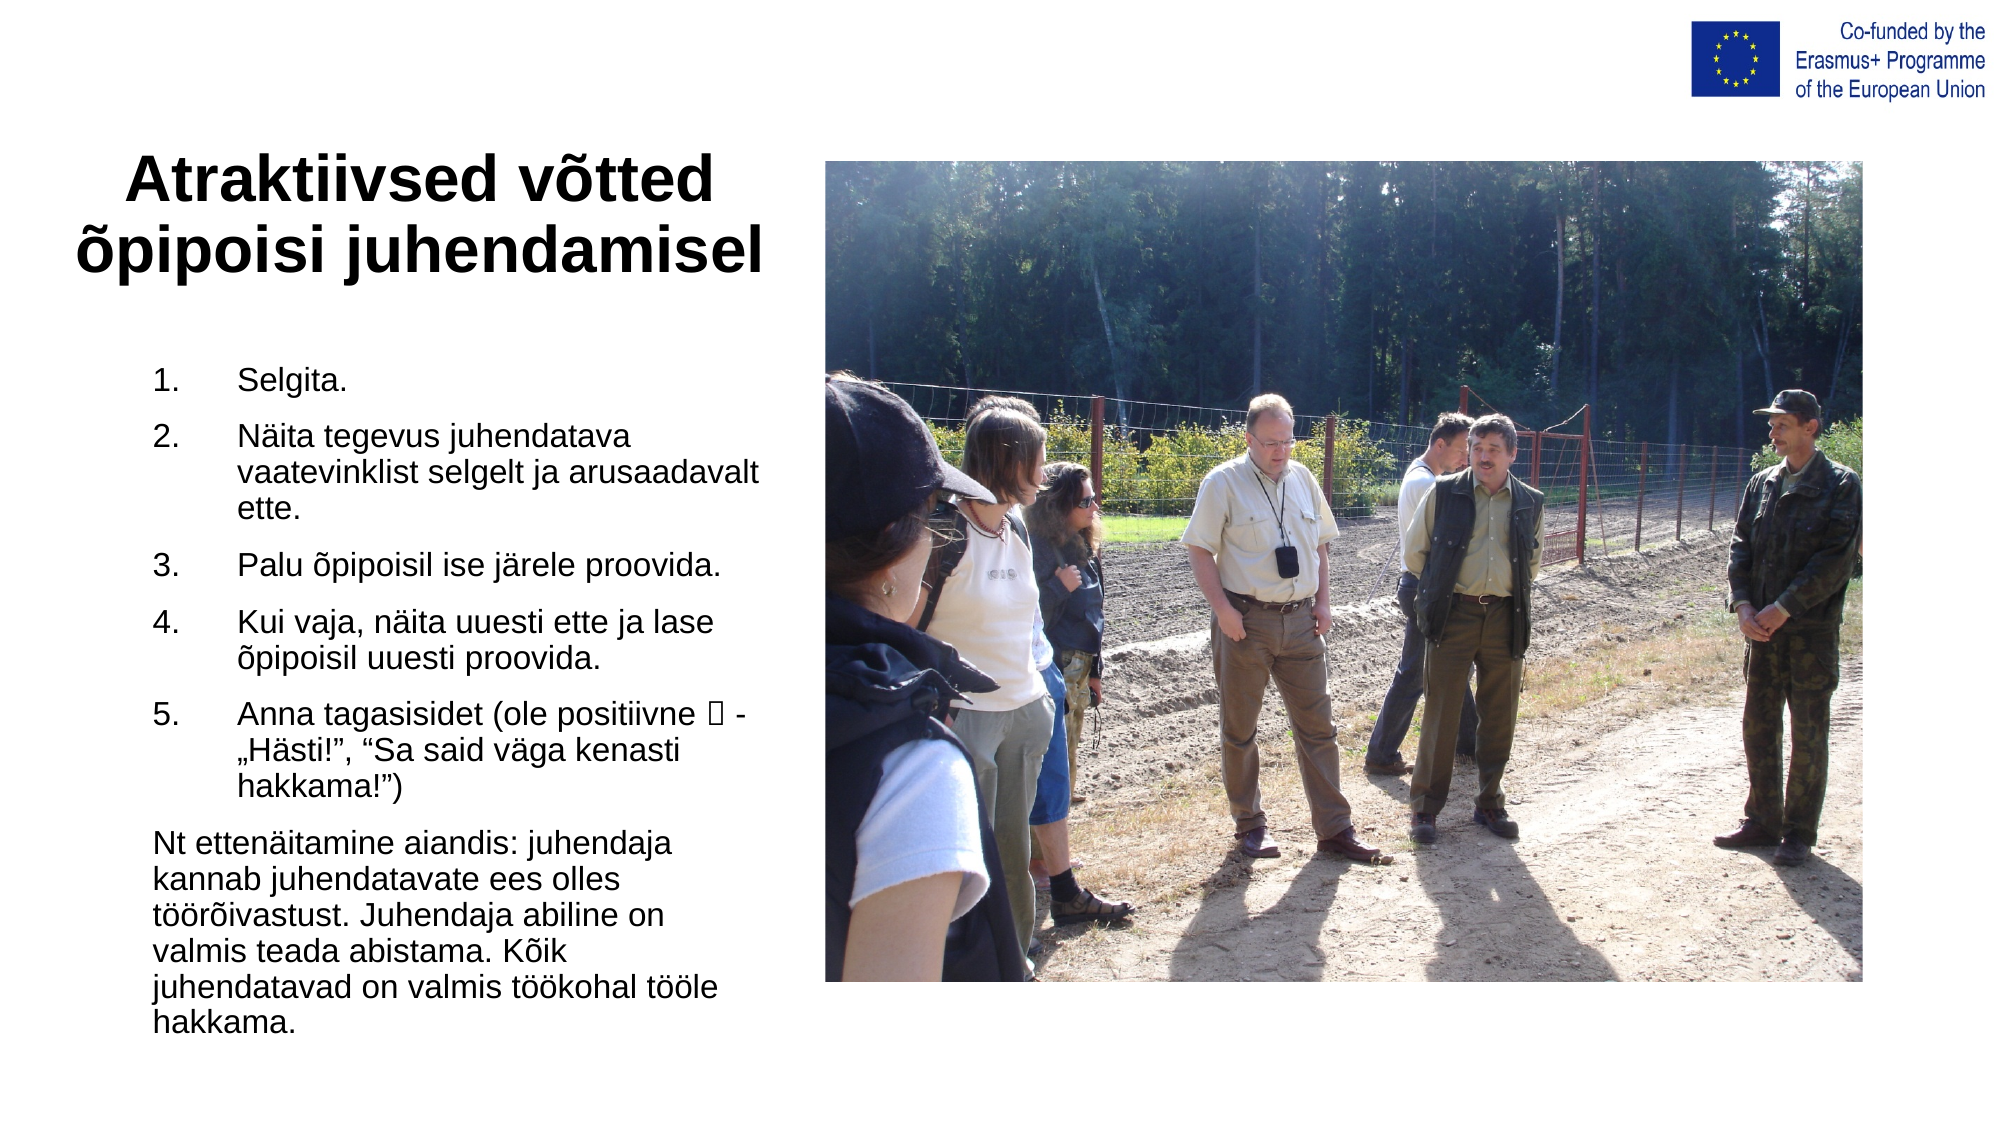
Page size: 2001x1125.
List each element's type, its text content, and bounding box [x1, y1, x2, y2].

list Selgita. Näita tegevus juhendatava vaatevinklist selgelt ja arusaadavalt ette. Palu õpipoisil ise järele proovida. Kui vaja, näita uuesti ette ja lase õpipoisil uuesti proovida. Anna tagasisidet (ole positiivne  - „Hästi!”, “Sa said väga kenasti hakkama!”) Nt ettenäitamine aiandis: juhendaja kannab juhendatavate ees olles töörõivastust. Juhendaja abiline on valmis teada abistama. Kõik juhendatavad on valmis töökohal tööle hakkama. [137, 294, 783, 963]
picture [1673, 0, 2000, 119]
title Atraktiivsed võtted õpipoisi juhendamisel [58, 118, 783, 295]
picture [825, 161, 1863, 982]
